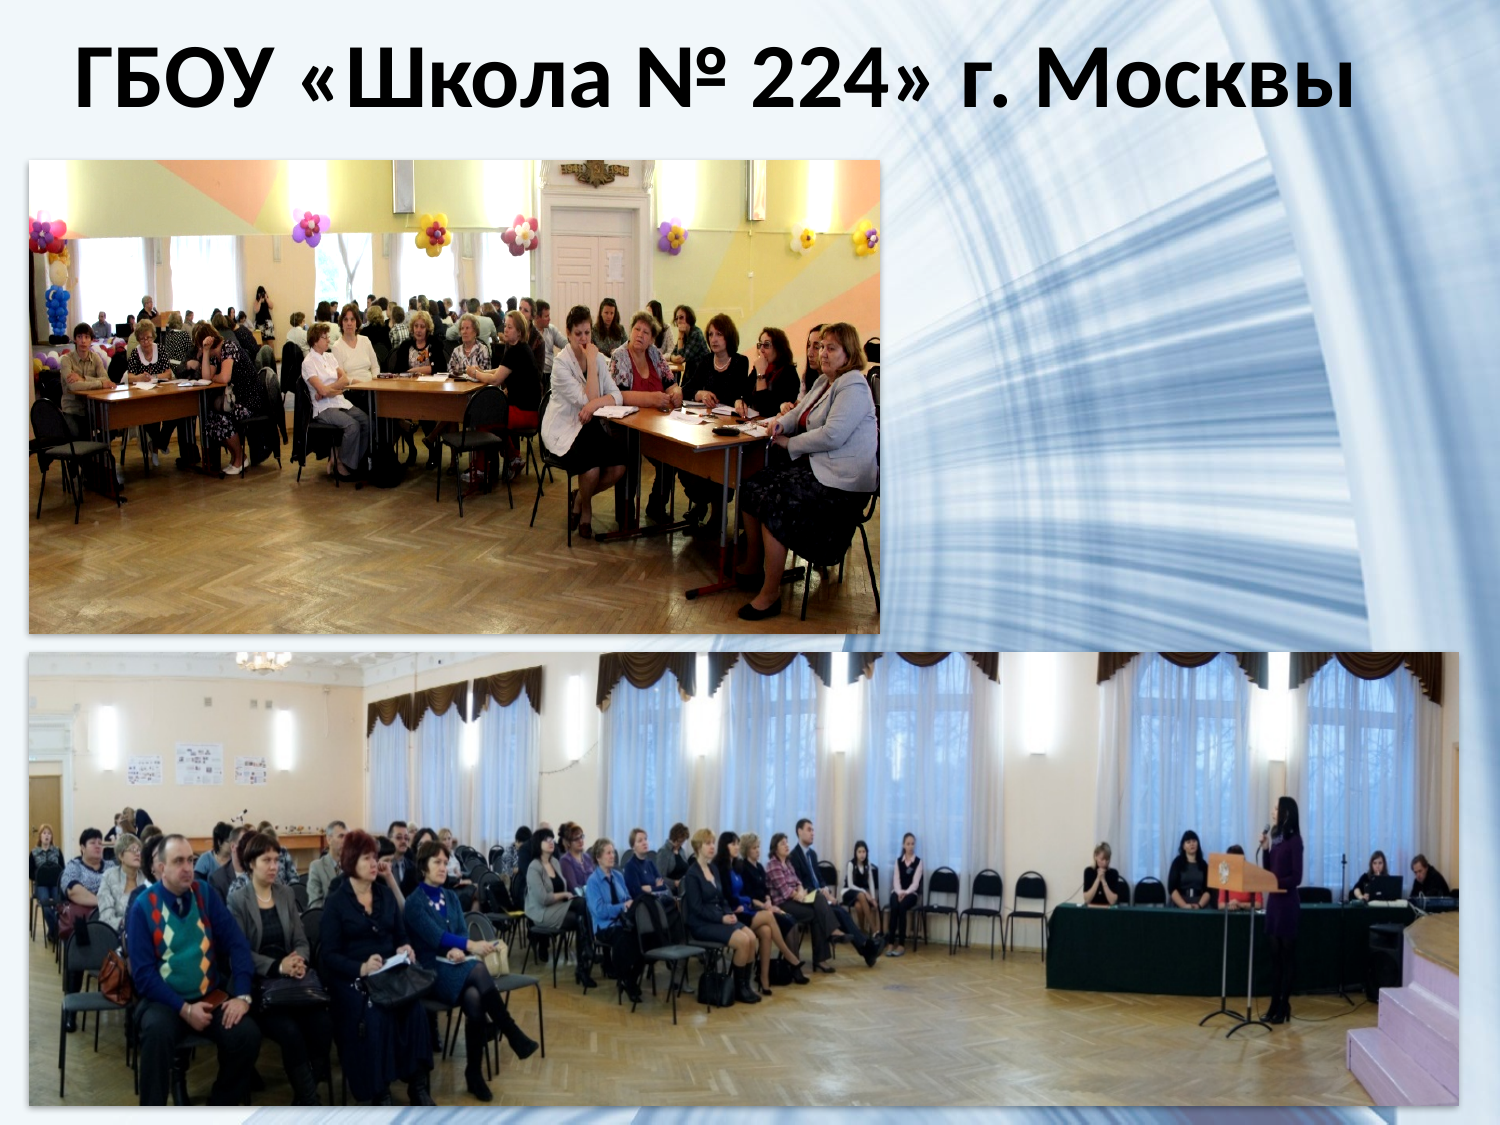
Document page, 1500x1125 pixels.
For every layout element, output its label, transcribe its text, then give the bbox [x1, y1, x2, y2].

title ГБОУ «Школа № 224» г. Москвы [29, 19, 1425, 124]
picture [29, 652, 1459, 1107]
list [29, 160, 881, 635]
